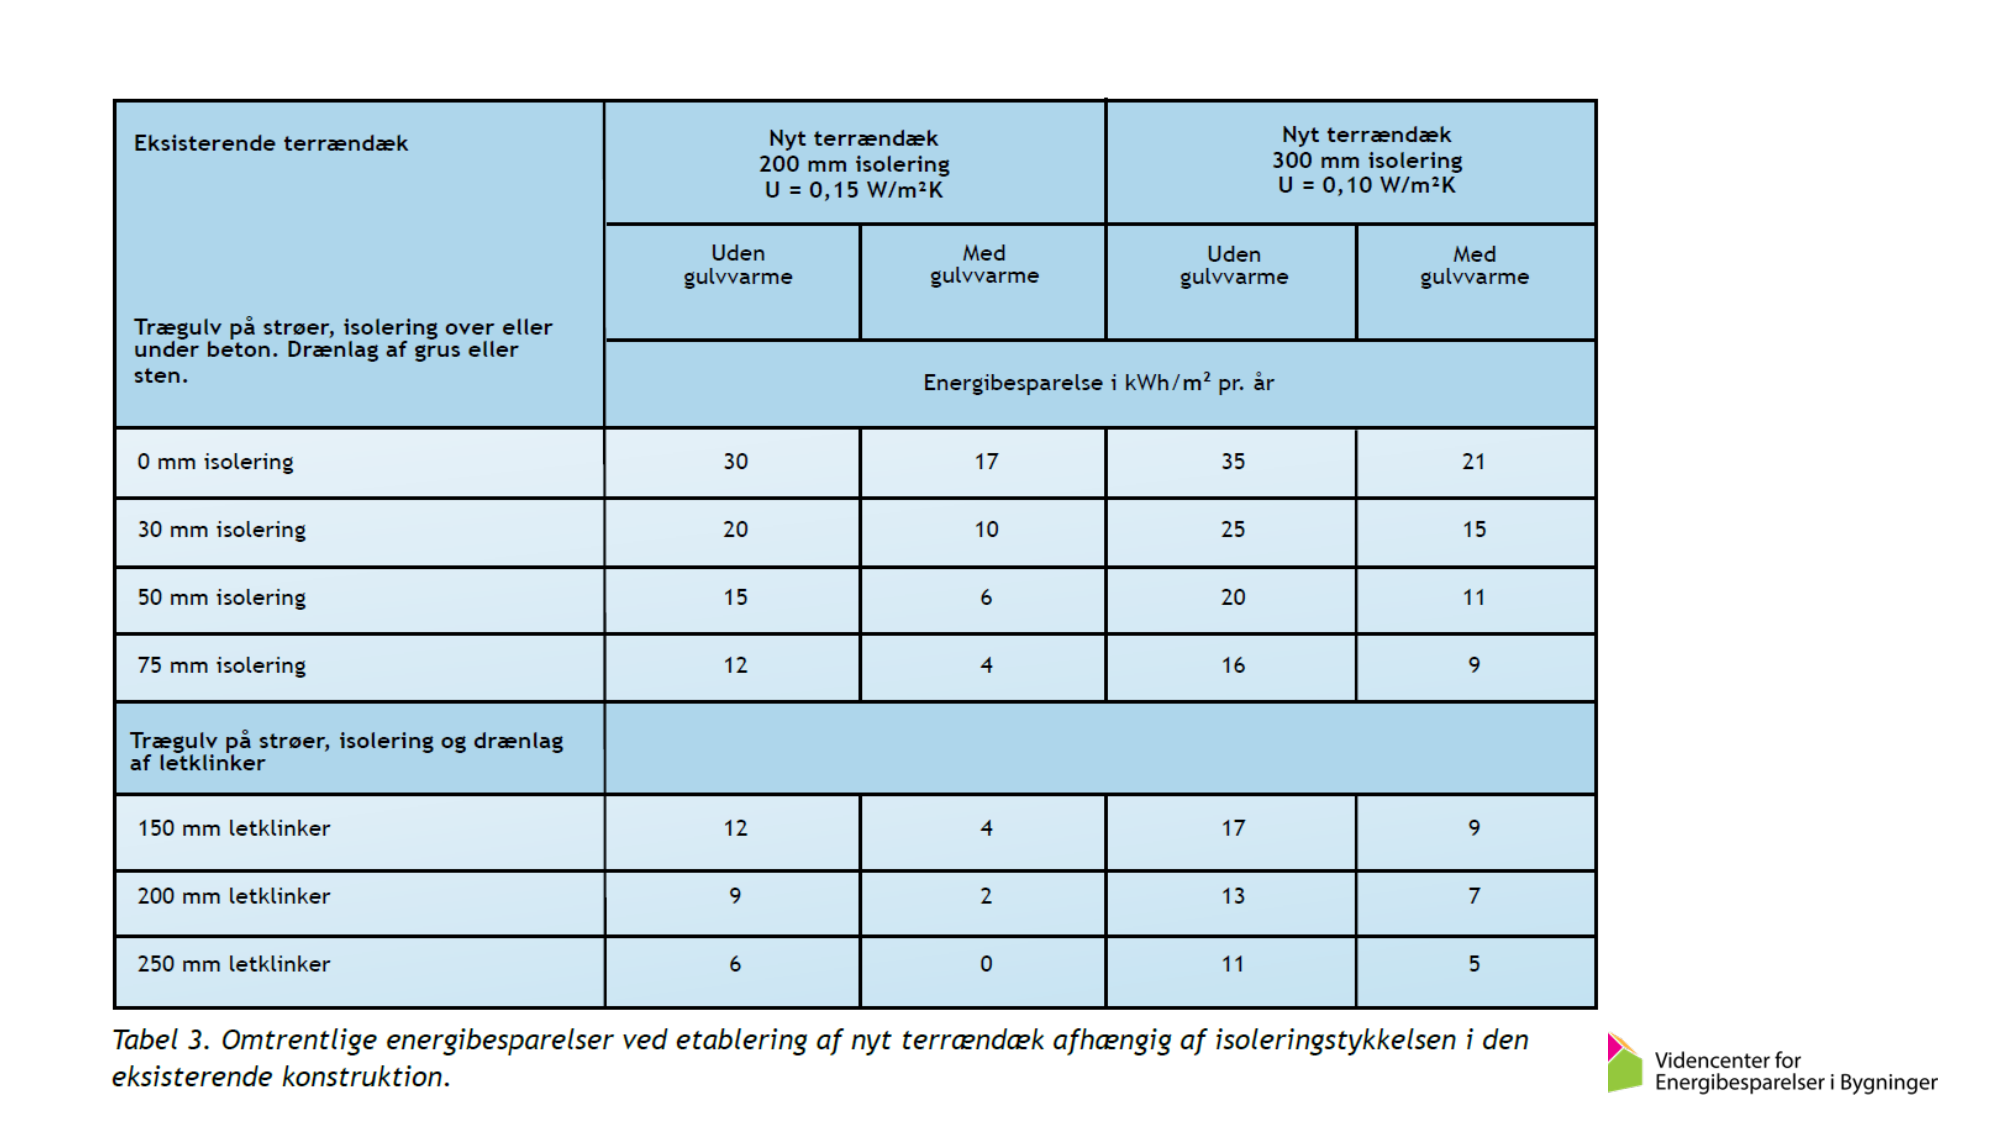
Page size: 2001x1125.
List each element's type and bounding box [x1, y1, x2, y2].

list [108, 94, 1607, 1100]
picture [1607, 94, 1938, 1100]
